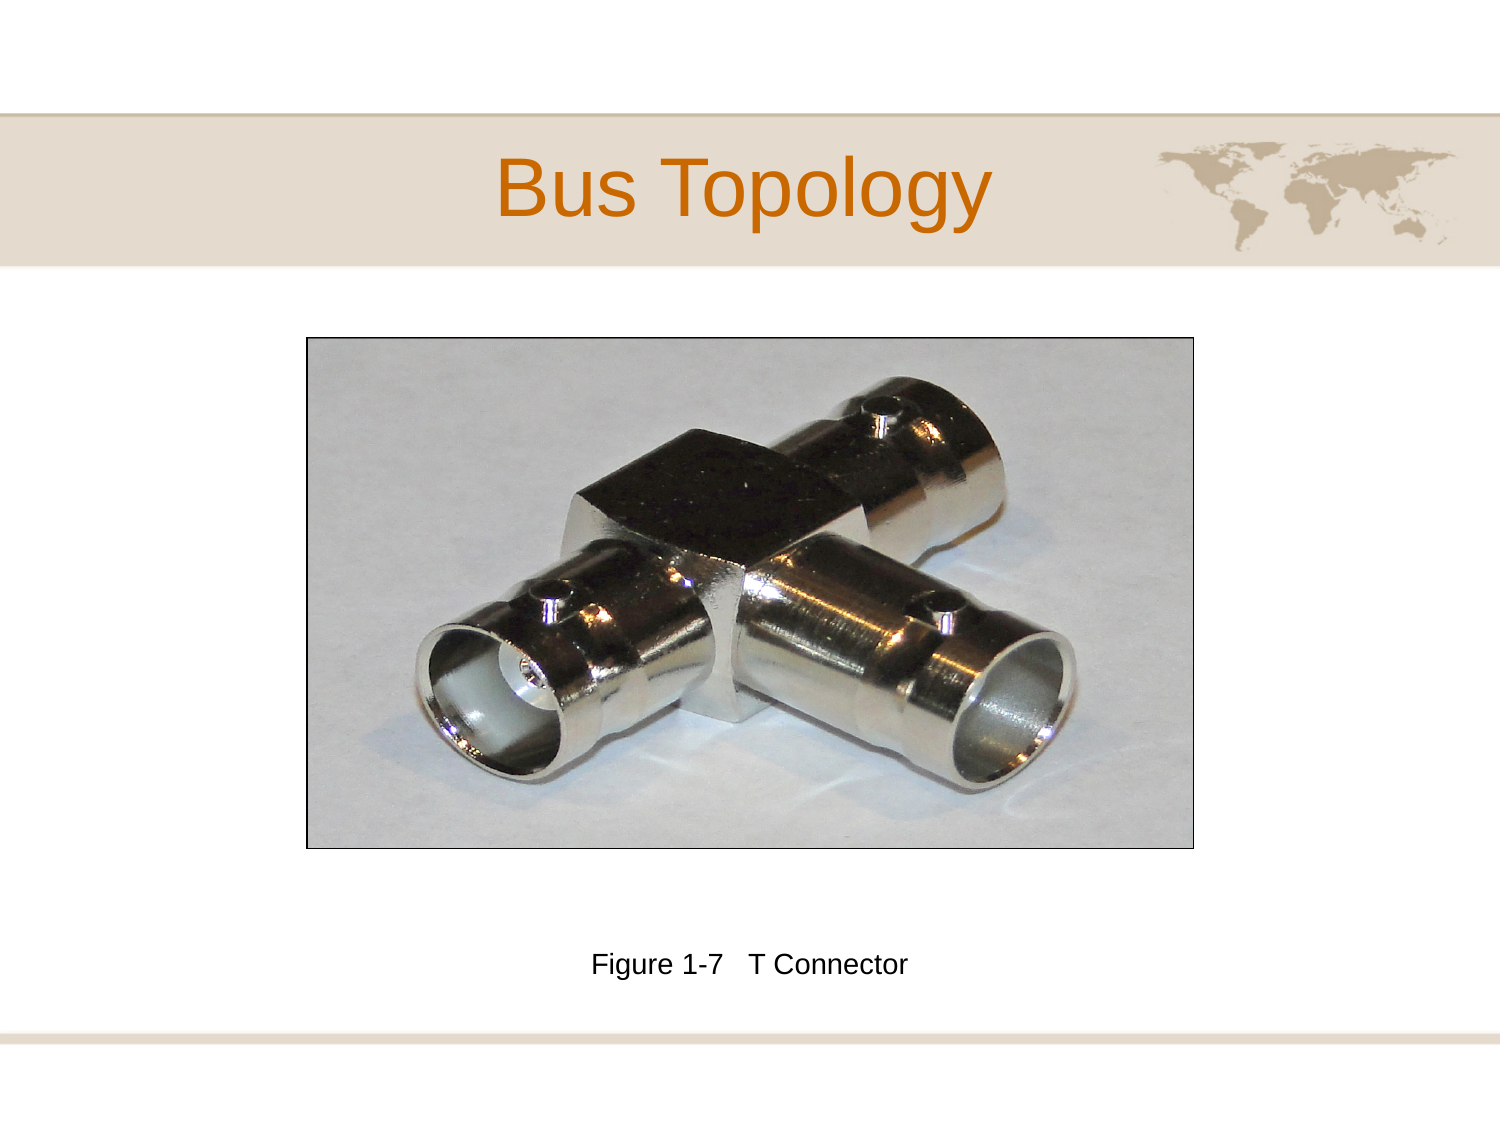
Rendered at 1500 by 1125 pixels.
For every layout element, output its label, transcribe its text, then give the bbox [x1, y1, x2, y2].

text_box Figure 1-7 T Connector [149, 937, 1350, 988]
title Bus Topology [68, 135, 1419, 231]
picture [0, 0, 1500, 1125]
